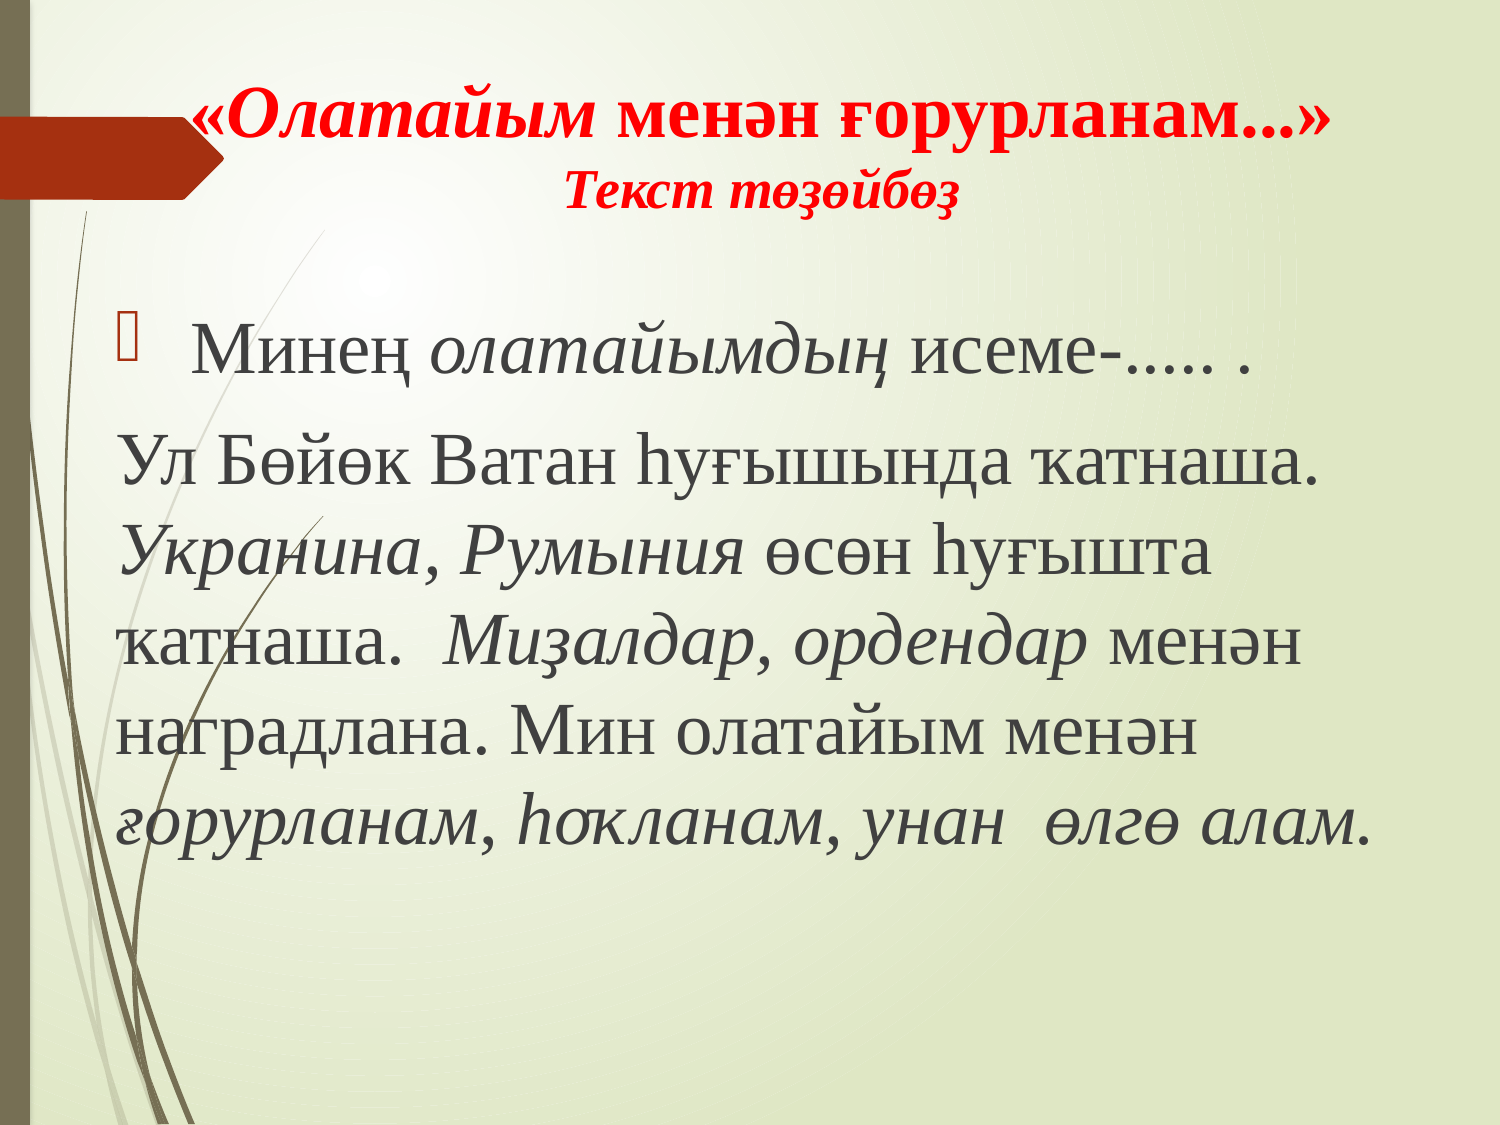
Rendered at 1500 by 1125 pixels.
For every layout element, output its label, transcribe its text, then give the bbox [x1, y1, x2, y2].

list Минең олатайымдың исеме-..... . Ул Бөйөк Ватан һуғышында ҡатнаша. Укранина, Румыния өсөн һуғышта ҡатнаша. Миҙалдар, ордендар менән наградлана. Мин олатайым менән ғорурланам, һоҡланам, унан өлгө алам. [100, 290, 1424, 941]
title «Олатайым менән ғорурланам...» Текст төҙөйбөҙ [76, 54, 1447, 315]
